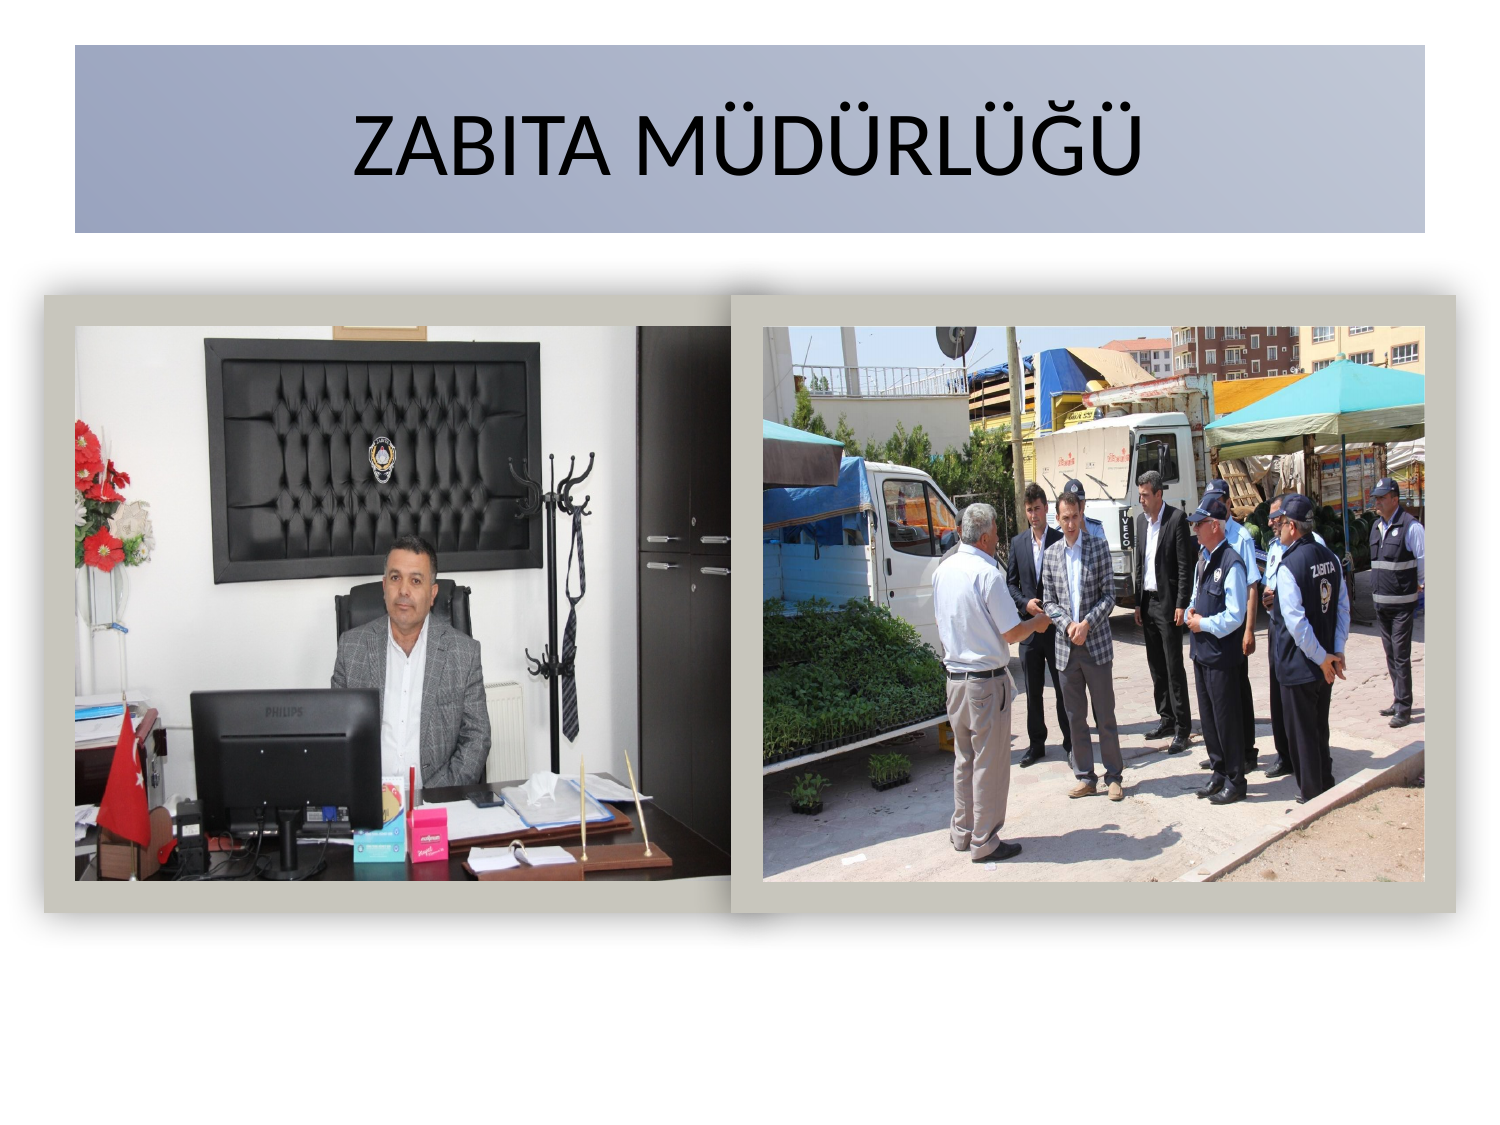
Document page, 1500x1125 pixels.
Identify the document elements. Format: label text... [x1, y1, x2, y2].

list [762, 326, 1426, 883]
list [74, 326, 738, 882]
title ZABITA MÜDÜRLÜĞÜ [75, 45, 1425, 233]
